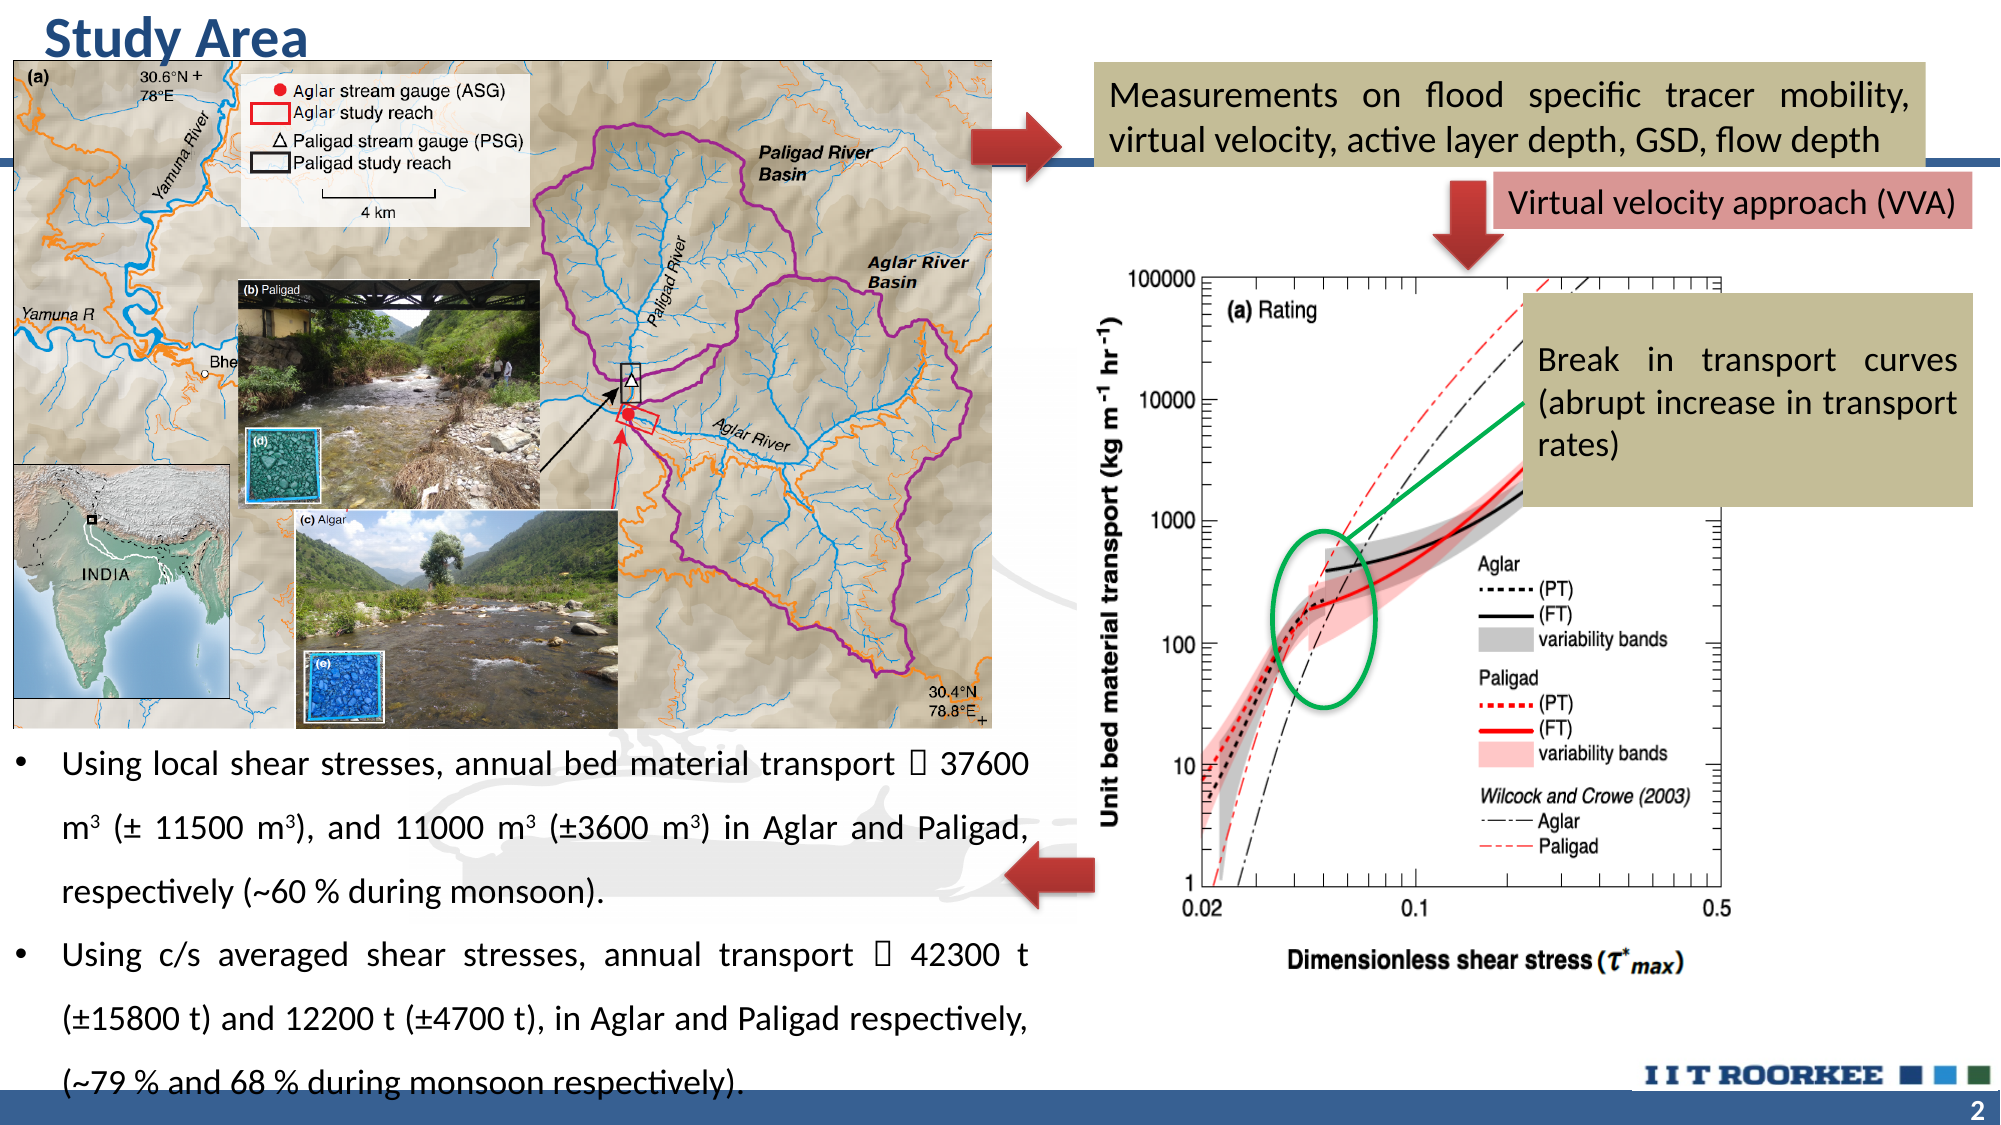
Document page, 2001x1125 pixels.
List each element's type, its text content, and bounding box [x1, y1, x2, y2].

text_box Virtual velocity approach (VVA) [1932, 171, 1973, 229]
picture [1926, 1057, 1998, 1091]
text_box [1272, 292, 1974, 709]
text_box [0, 0, 1926, 1102]
